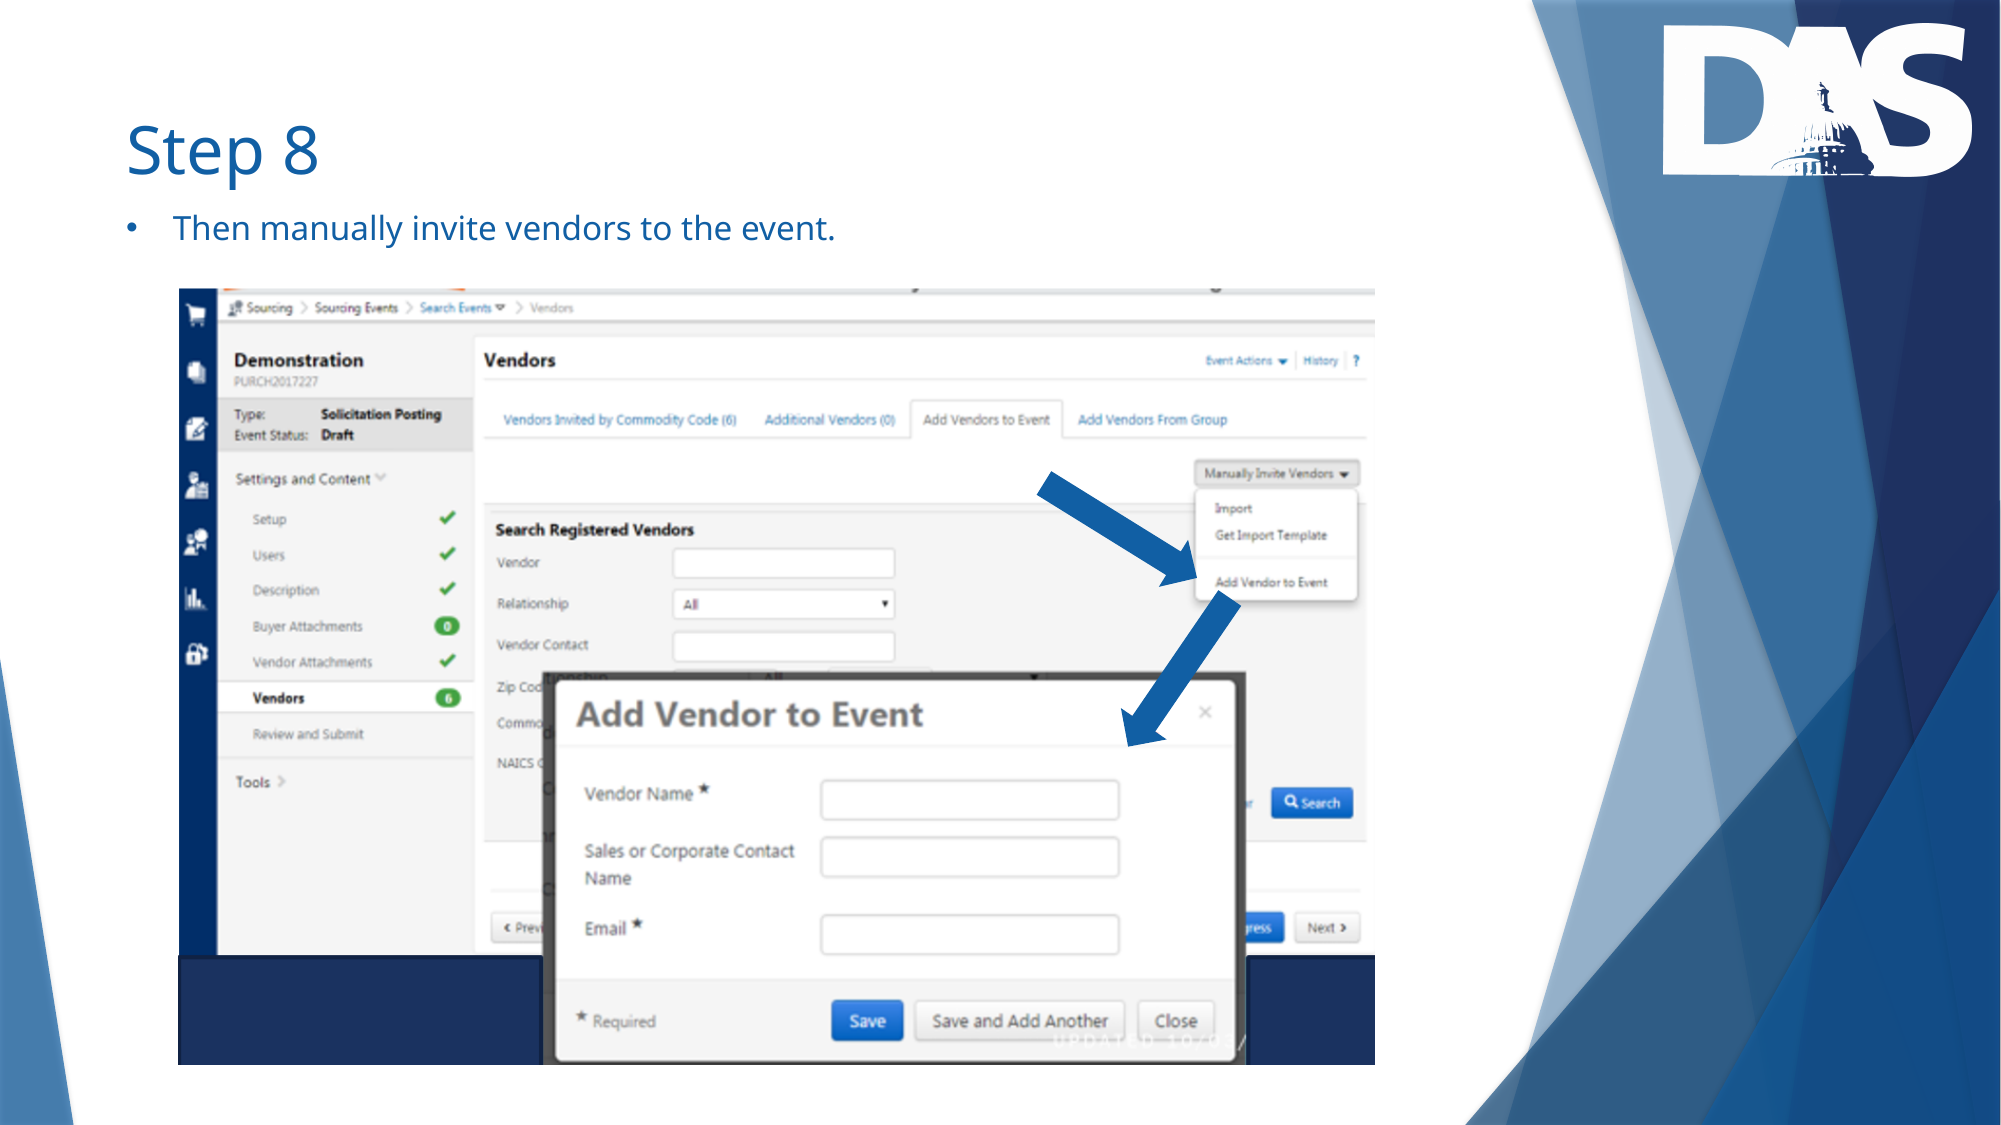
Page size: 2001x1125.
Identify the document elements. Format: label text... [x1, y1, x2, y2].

text_box Then manually invite vendors to the event. [111, 199, 1522, 280]
title Step 8 [111, 99, 1522, 180]
picture [1663, 23, 1972, 177]
picture [177, 279, 1376, 1066]
